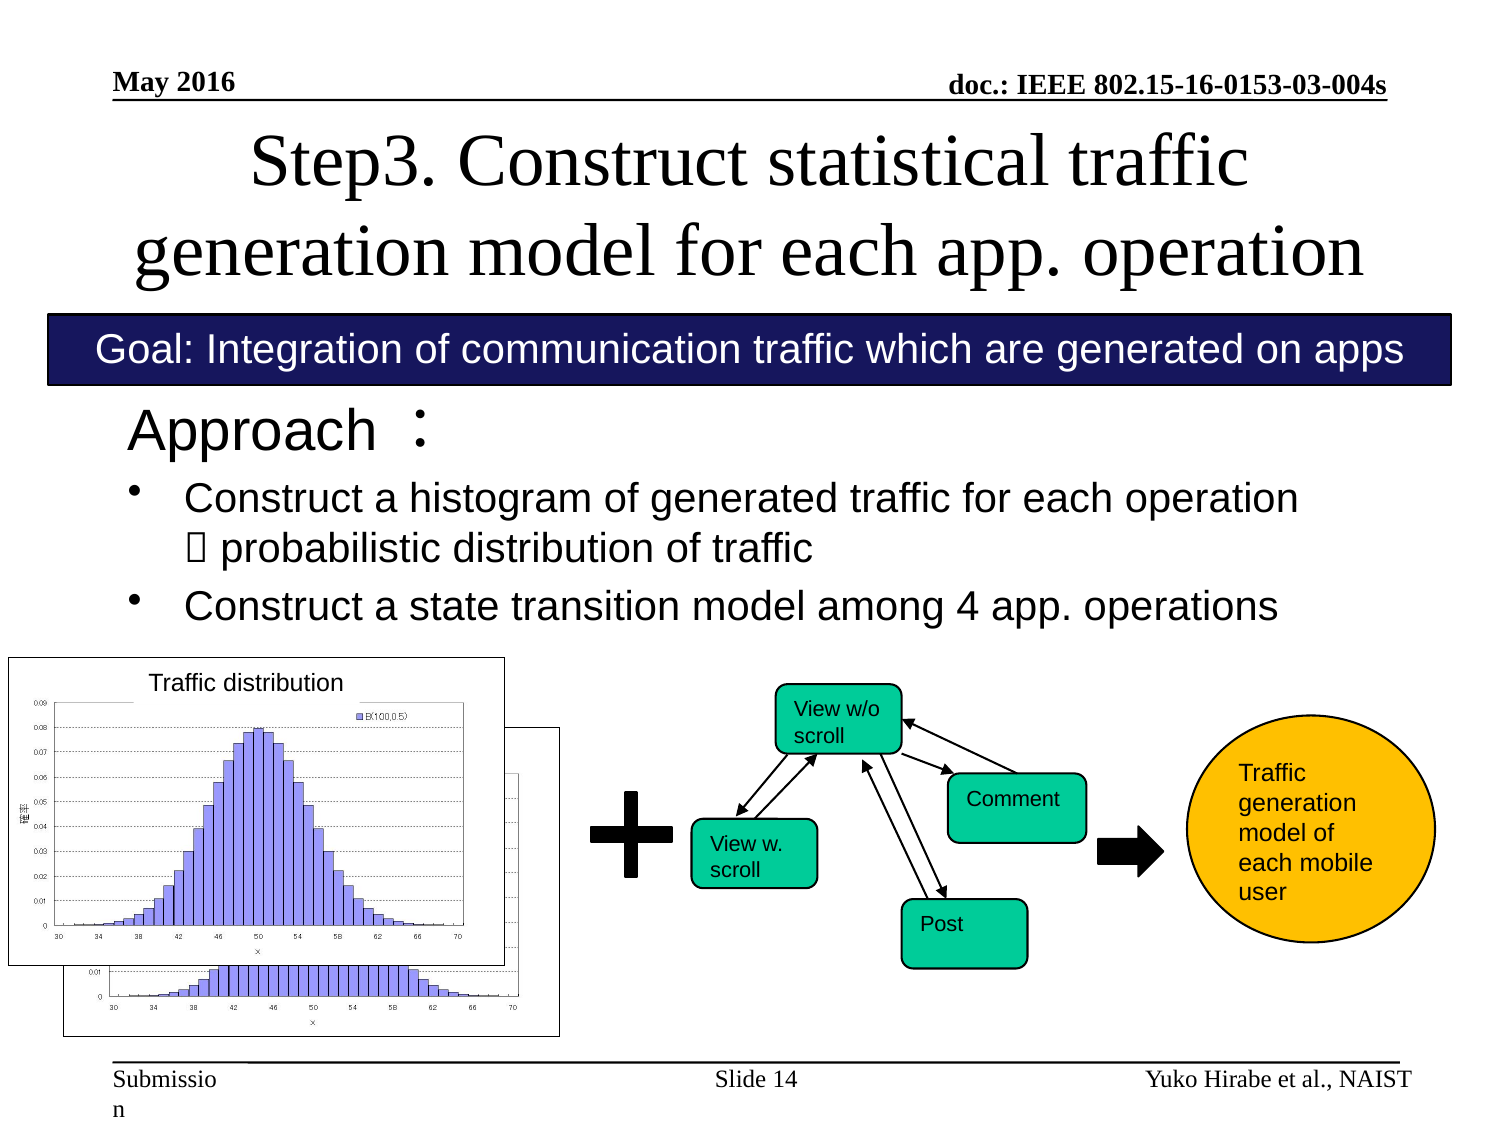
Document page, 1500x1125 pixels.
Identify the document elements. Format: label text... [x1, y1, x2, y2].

list Approach： Construct a histogram of generated traffic for each operation  probabilistic distribution of traffic Construct a state transition model among 4 app. operations [112, 386, 1388, 941]
picture [8, 656, 561, 1037]
text_box Traffic generation model of each mobile user [1187, 715, 1436, 943]
text_box [1098, 826, 1164, 877]
footer Yuko Hirabe et al., NAIST [900, 1062, 1413, 1093]
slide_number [112, 62, 375, 98]
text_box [691, 683, 1087, 969]
slide_number Slide 14 [712, 1062, 800, 1093]
title Step3. Construct statistical traffic generation model for each app. operation [112, 112, 1388, 288]
text_box Goal: Integration of communication traffic which are generated on apps [48, 314, 1452, 386]
text_box [590, 792, 672, 877]
